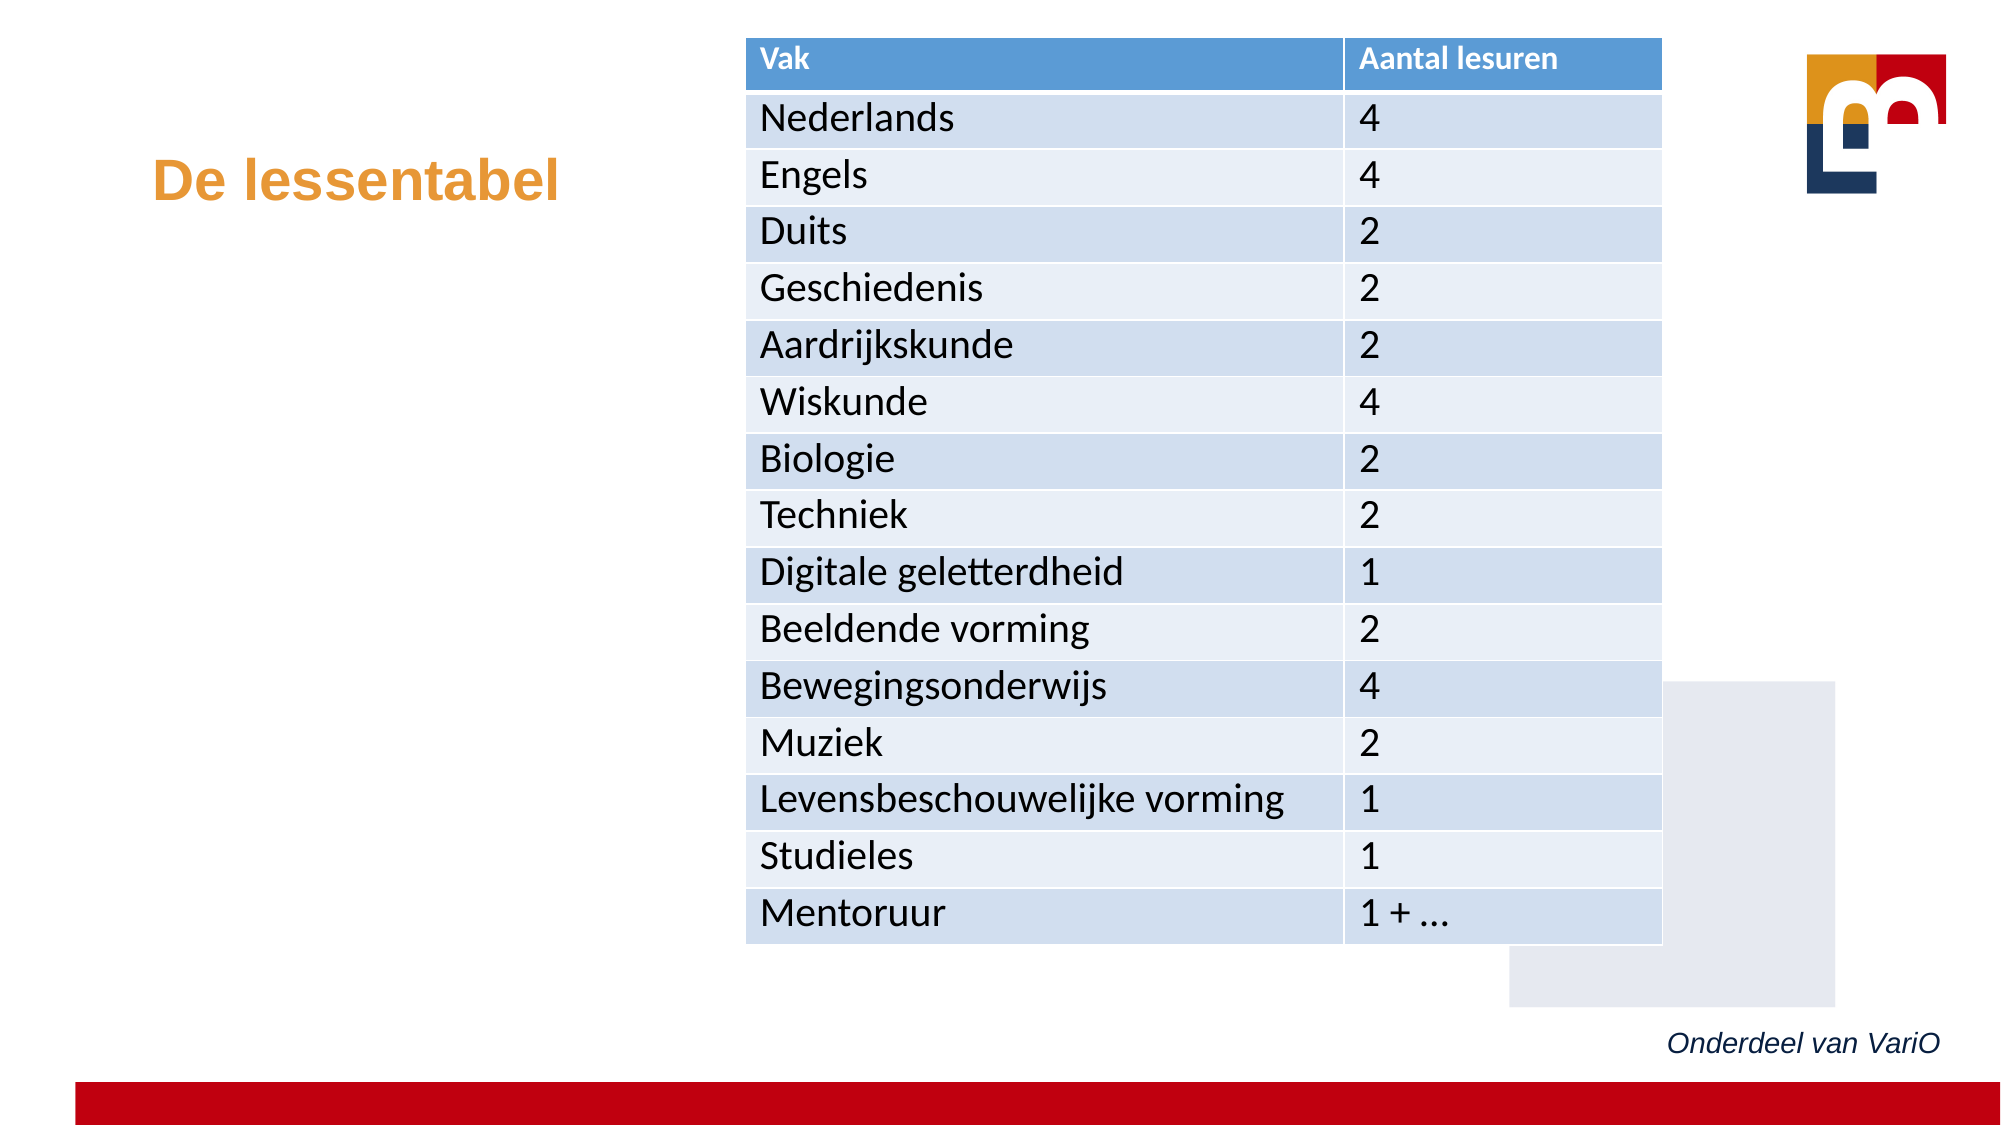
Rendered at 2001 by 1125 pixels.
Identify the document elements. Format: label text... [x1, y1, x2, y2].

table_cell 4 [1345, 95, 1662, 148]
table_cell 2 [1345, 321, 1662, 376]
table_cell 1 + … [1345, 889, 1662, 944]
table_cell Levensbeschouwelijke vorming [746, 775, 1343, 830]
table_cell Bewegingsonderwijs [746, 661, 1343, 717]
table_cell 1 [1345, 548, 1662, 603]
table_cell Nederlands [746, 95, 1343, 148]
table_cell Studieles [746, 832, 1343, 887]
table_cell Geschiedenis [746, 264, 1343, 319]
table_cell 4 [1345, 150, 1662, 205]
table_cell 2 [1345, 264, 1662, 319]
title De lessentabel [1663, 72, 1863, 291]
table_header Aantal lesuren [1345, 38, 1662, 90]
table_cell Wiskunde [746, 377, 1343, 432]
table_cell 2 [1345, 718, 1662, 773]
table_cell 2 [1345, 207, 1662, 262]
title De lessentabel [137, 72, 744, 291]
table_cell 2 [1345, 605, 1662, 660]
table_cell Muziek [746, 718, 1343, 773]
table_cell Mentoruur [746, 889, 1343, 944]
table_cell Digitale geletterdheid [746, 548, 1343, 603]
table_cell Biologie [746, 434, 1343, 489]
table_cell 1 [1345, 832, 1662, 887]
table_cell 1 [1345, 775, 1662, 830]
picture [0, 0, 2001, 1125]
table_cell 2 [1345, 434, 1662, 489]
table_cell Techniek [746, 491, 1343, 546]
table_header Vak [746, 38, 1343, 90]
table_cell Duits [746, 207, 1343, 262]
table_cell 4 [1345, 661, 1662, 717]
table_cell Aardrijkskunde [746, 321, 1343, 376]
text_box Onderdeel van VariO [1651, 995, 1966, 1068]
table_cell Beeldende vorming [746, 605, 1343, 660]
table_cell 4 [1345, 377, 1662, 432]
table_cell Engels [746, 150, 1343, 205]
table_cell 2 [1345, 491, 1662, 546]
